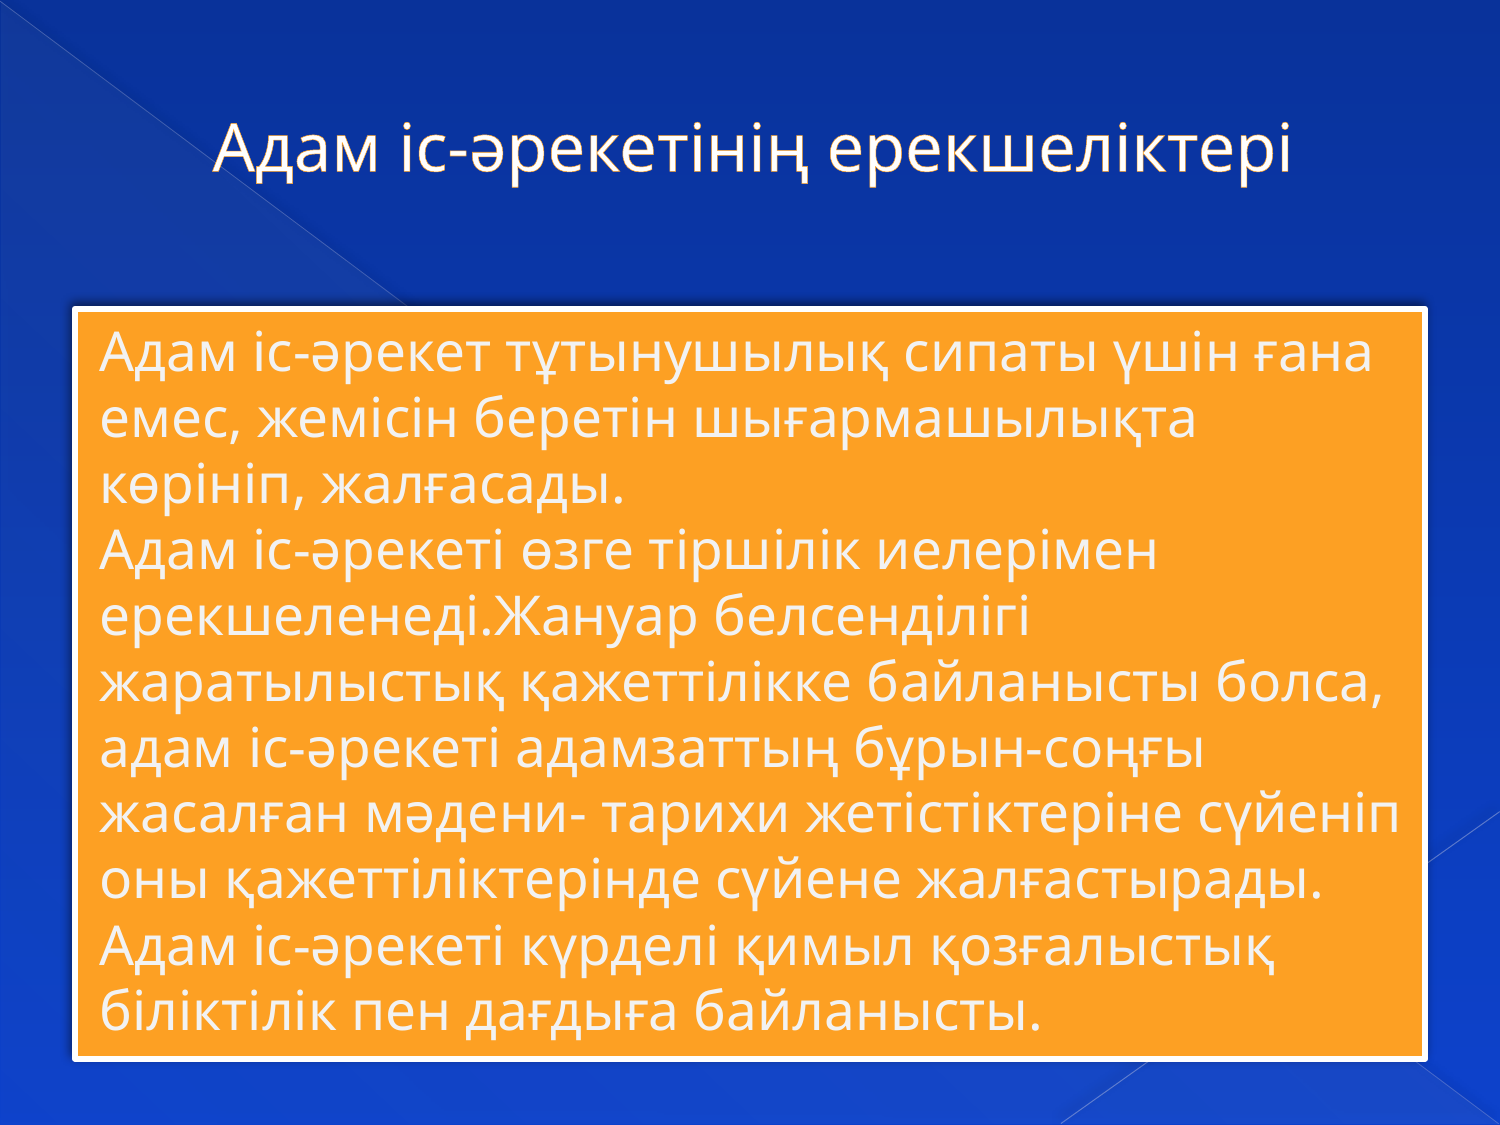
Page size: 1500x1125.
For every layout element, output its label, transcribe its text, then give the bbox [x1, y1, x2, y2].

text_box Адам іс-әрекетінің ерекшеліктері [197, 97, 1310, 192]
list Адам іс-әрекет тұтынушылық сипаты үшін ғана емес, жемісін беретін шығармашылықта көрініп, жалғасады. Адам іс-әрекеті өзге тіршілік иелерімен ерекшеленеді.Жануар белсенділігі жаратылыстық қажеттілікке байланысты болса, адам іс-әрекеті адамзаттың бұрын-соңғы жасалған мәдени- тарихи жетістіктеріне сүйеніп оны қажеттіліктерінде сүйене жалғастырады. Адам іс-әрекеті күрделі қимыл қозғалыстық біліктілік пен дағдыға байланысты. [72, 306, 1428, 1062]
